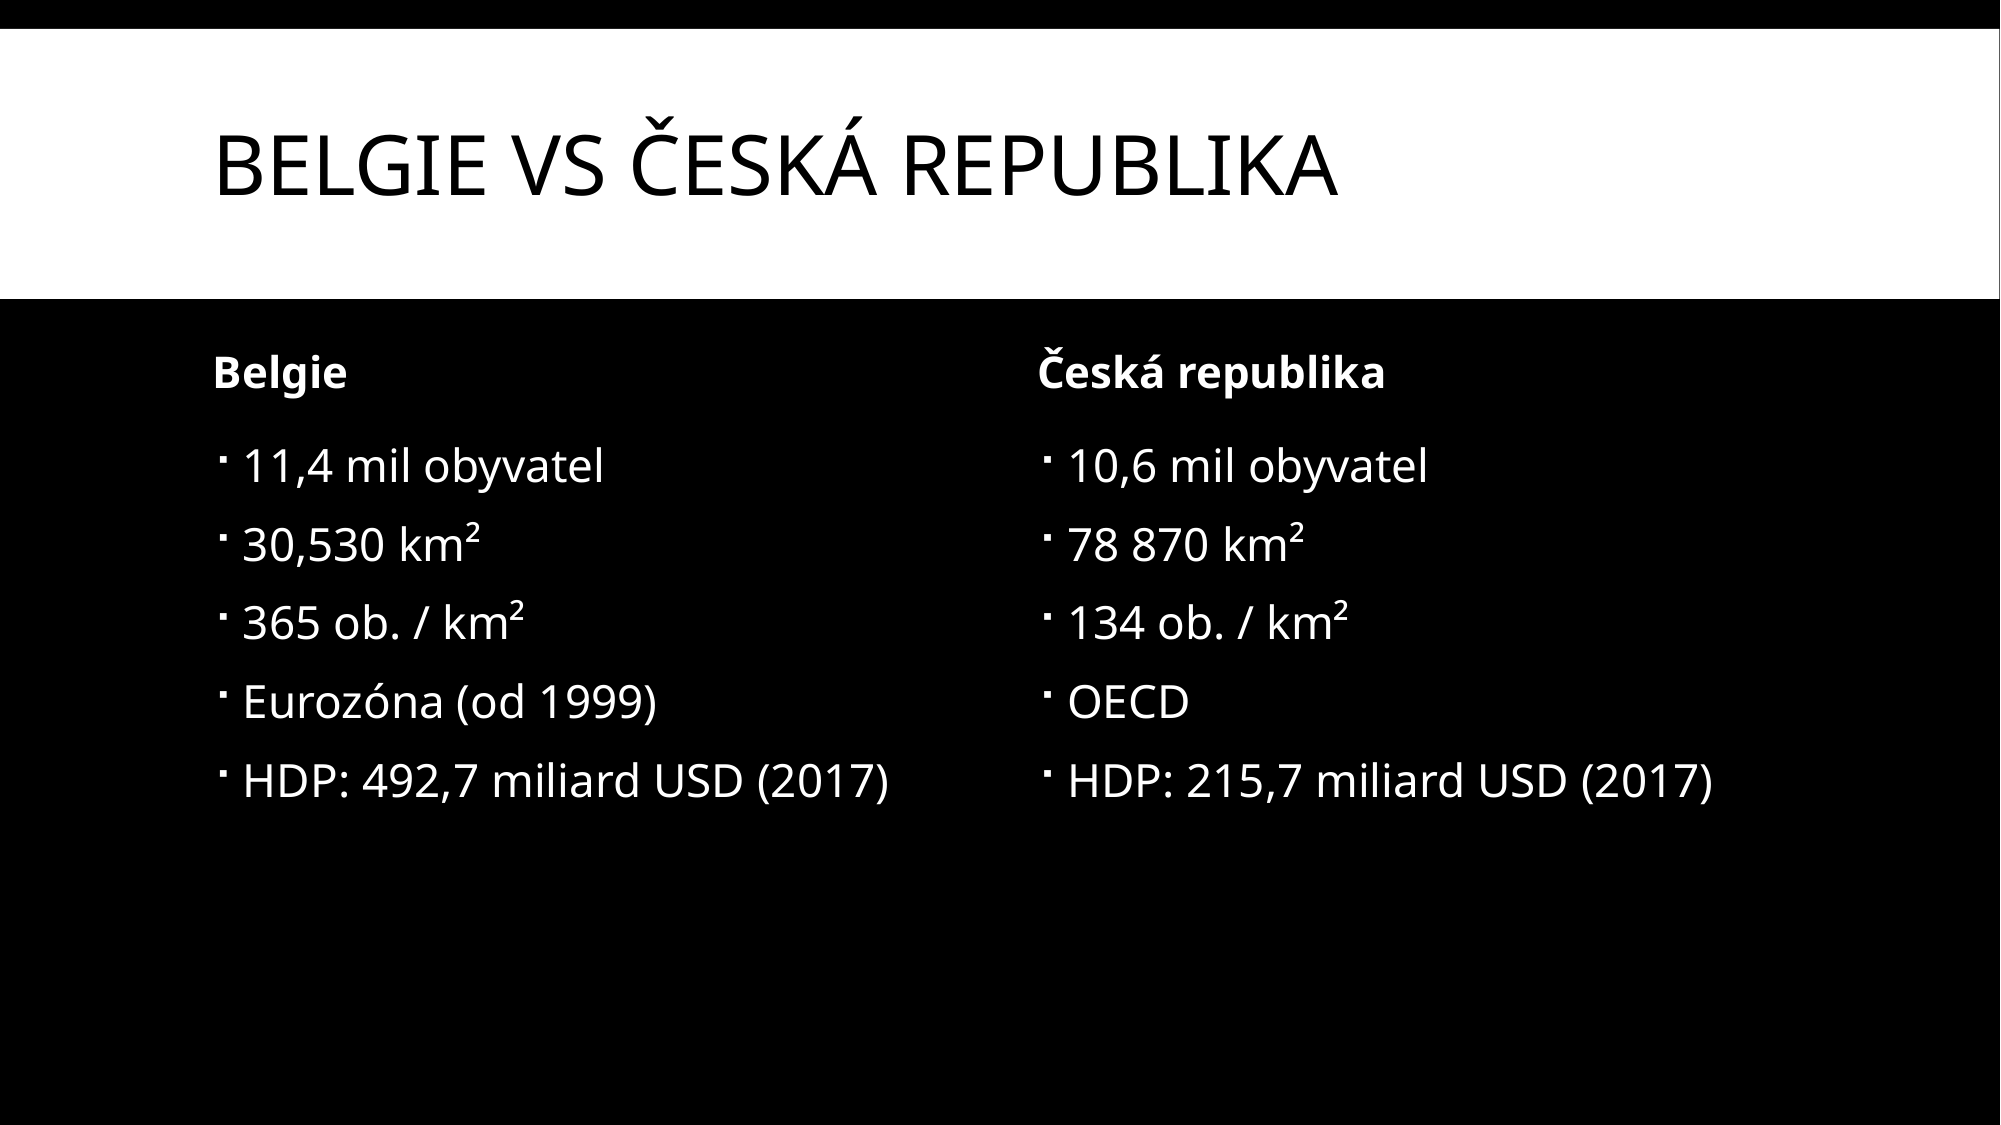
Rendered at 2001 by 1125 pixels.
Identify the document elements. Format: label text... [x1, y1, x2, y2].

list Belgie [198, 313, 978, 435]
title Belgie vs Česká republika [197, 46, 1803, 295]
list 10,6 mil obyvatel 78 870 km² 134 ob. / km² OECD HDP: 215,7 miliard USD (2017) [1022, 435, 1803, 1021]
list 11,4 mil obyvatel 30,530 km² 365 ob. / km² Eurozóna (od 1999) HDP: 492,7 miliard USD (2017) [198, 435, 978, 1021]
list Česká republika [1022, 313, 1803, 435]
